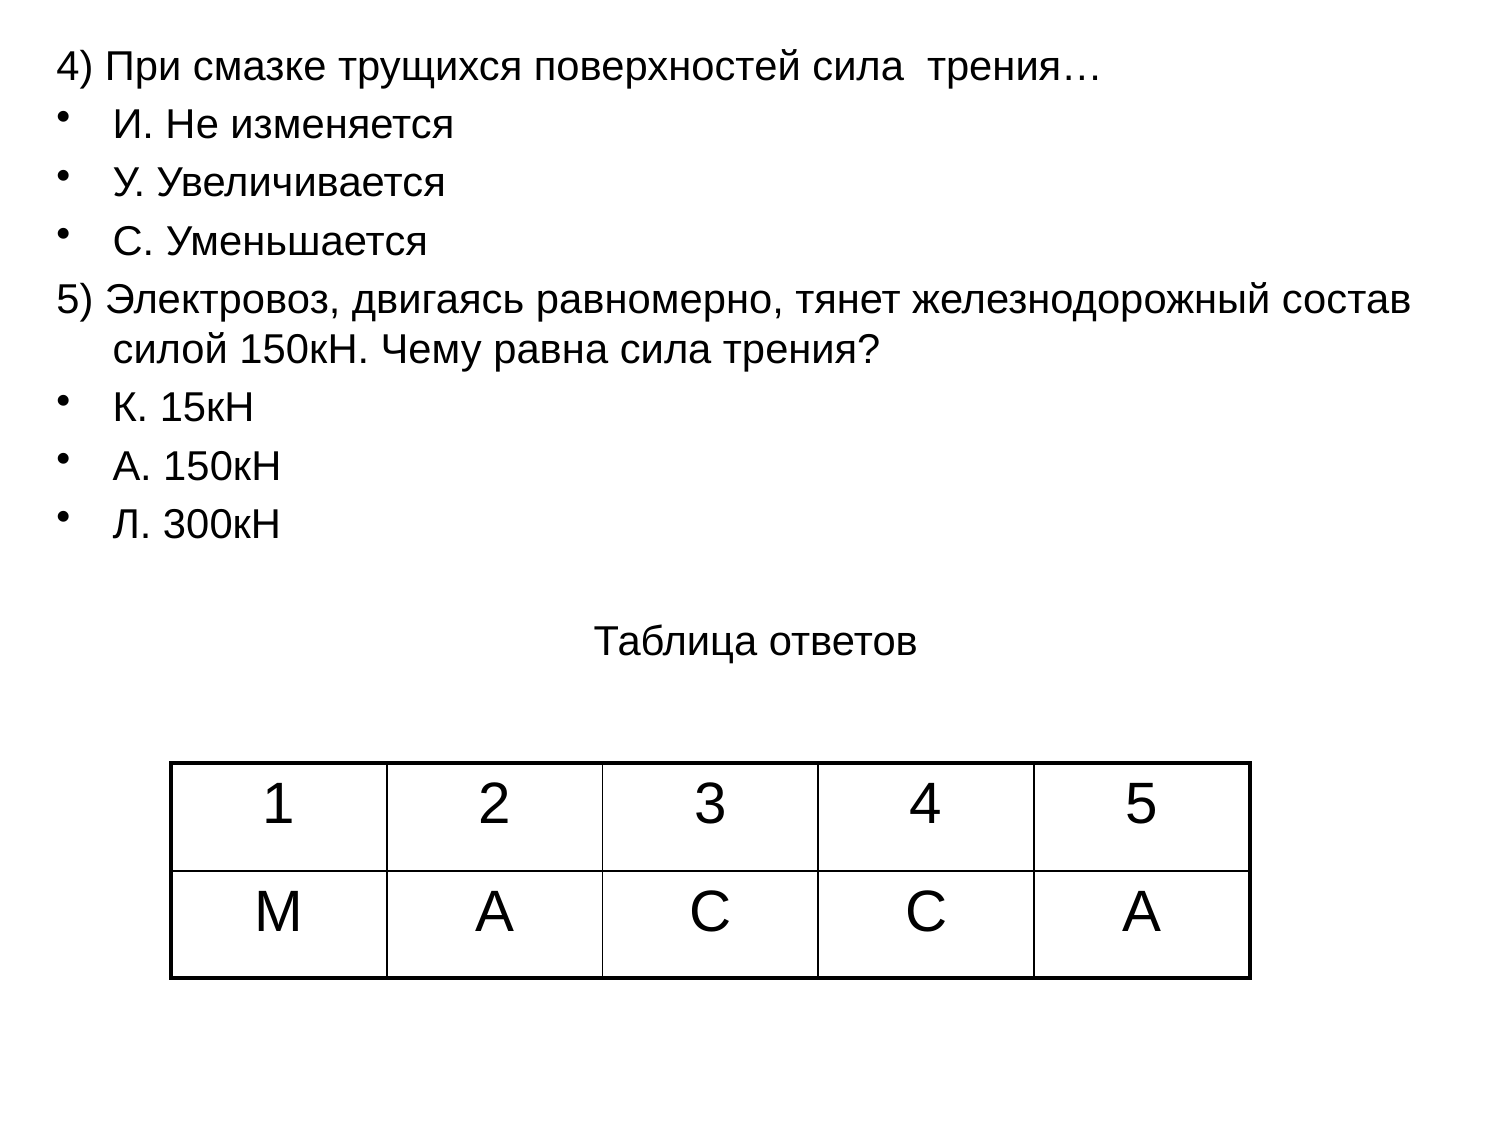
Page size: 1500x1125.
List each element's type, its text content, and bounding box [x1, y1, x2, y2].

table_cell С [603, 872, 817, 976]
table_header 4 [819, 765, 1033, 870]
table_header 5 [1035, 765, 1248, 870]
table_cell С [819, 872, 1033, 976]
list 4) При смазке трущихся поверхностей сила трения… И. Не изменяется У. Увеличивается С. Уменьшается 5) Электровоз, двигаясь равномерно, тянет железнодорожный состав силой 150кH. Чему равна сила трения? К. 15кH А. 150кH Л. 300кH Таблица ответов [40, 30, 1471, 1083]
table_cell М [173, 872, 386, 976]
table_header 3 [603, 765, 817, 870]
table_header 1 [173, 765, 386, 870]
table_header 2 [388, 765, 602, 870]
table_cell А [388, 872, 602, 976]
table_cell А [1035, 872, 1248, 976]
